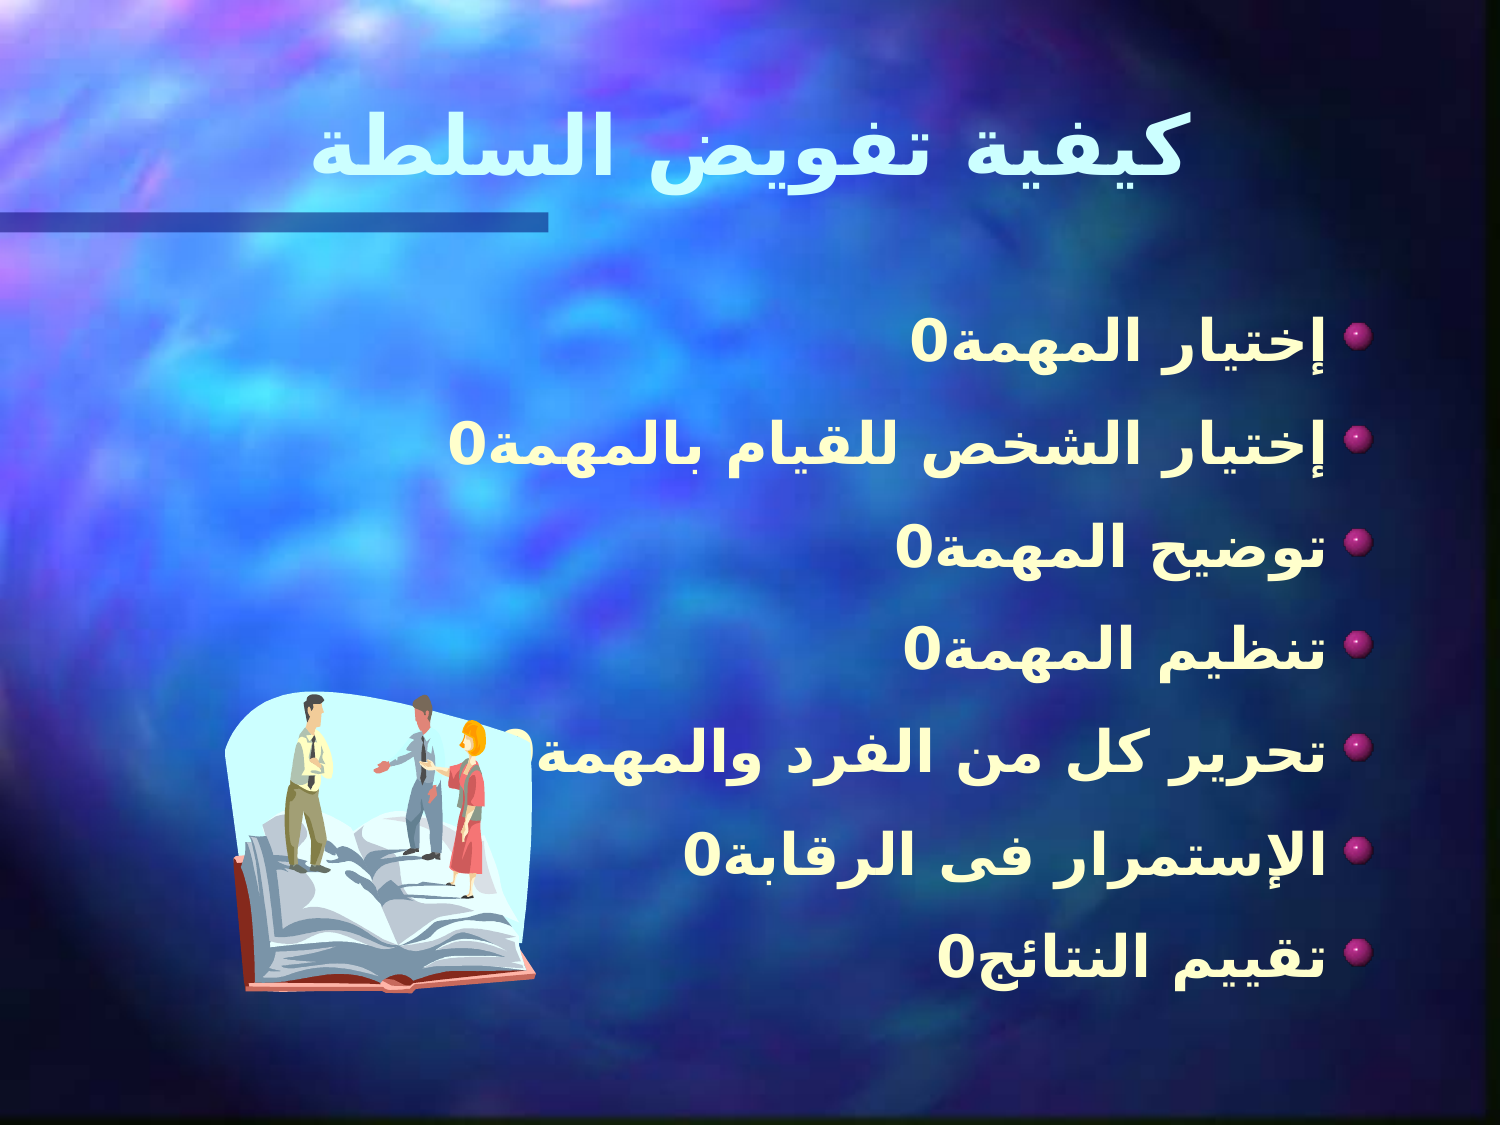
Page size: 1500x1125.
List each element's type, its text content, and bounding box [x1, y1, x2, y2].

title كيفية تفويض السلطة [112, 12, 1388, 200]
list إختيار المهمة0 إختيار الشخص للقيام بالمهمة0 توضيح المهمة0 تنظيم المهمة0 تحرير كل من الفرد والمهمة0 الإستمرار فى الرقابة0 تقييم النتائج0 [125, 275, 1400, 1013]
picture [0, 0, 1500, 1125]
